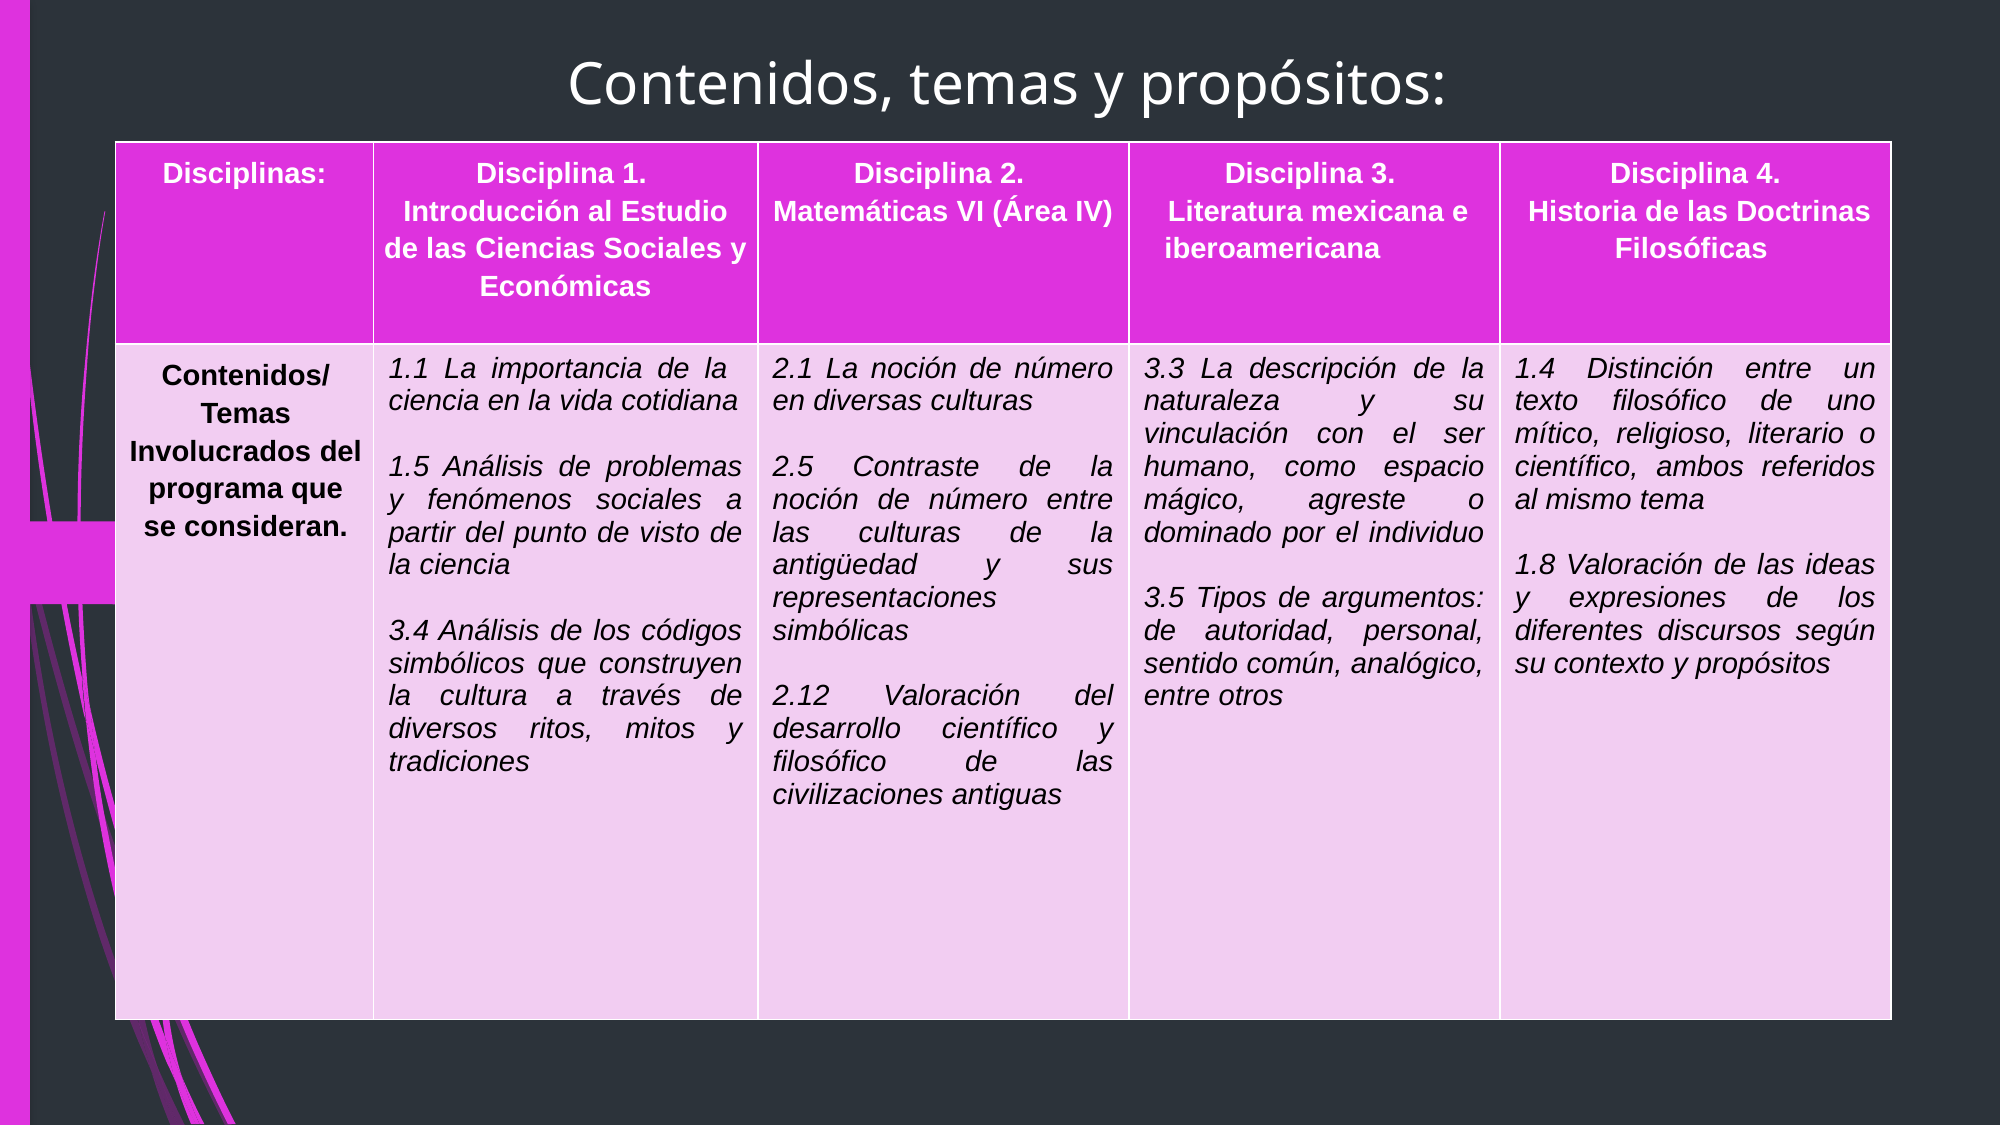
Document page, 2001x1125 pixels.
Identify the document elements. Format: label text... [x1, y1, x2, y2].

table_header Disciplinas: [116, 143, 373, 343]
table_header Disciplina 2. Matemáticas VI (Área IV) [759, 143, 1128, 343]
table_header Disciplina 1. Introducción al Estudio de las Ciencias Sociales y Económicas [374, 143, 757, 343]
table_cell 1.4 Distinción entre un texto filosófico de uno mítico, religioso, literario o científico, ambos referidos al mismo tema 1.8 Valoración de las ideas y expresiones de los diferentes discursos según su contexto y propósitos [1501, 345, 1890, 1019]
table_cell Contenidos/Temas Involucrados del programa que se consideran. [116, 345, 373, 1019]
table_header Disciplina 4. Historia de las Doctrinas Filosóficas [1501, 143, 1890, 343]
table_cell 1.1 La importancia de la ciencia en la vida cotidiana 1.5 Análisis de problemas y fenómenos sociales a partir del punto de visto de la ciencia 3.4 Análisis de los códigos simbólicos que construyen la cultura a través de diversos ritos, mitos y tradiciones [374, 345, 757, 1019]
title Contenidos, temas y propósitos: [552, 0, 2000, 163]
table_cell 2.1 La noción de número en diversas culturas 2.5 Contraste de la noción de número entre las culturas de la antigüedad y sus representaciones simbólicas 2.12 Valoración del desarrollo científico y filosófico de las civilizaciones antiguas [759, 345, 1128, 1019]
table_header Disciplina 3. Literatura mexicana e iberoamericana [1130, 143, 1499, 343]
table_cell 3.3 La descripción de la naturaleza y su vinculación con el ser humano, como espacio mágico, agreste o dominado por el individuo 3.5 Tipos de argumentos: de autoridad, personal, sentido común, analógico, entre otros [1130, 345, 1499, 1019]
